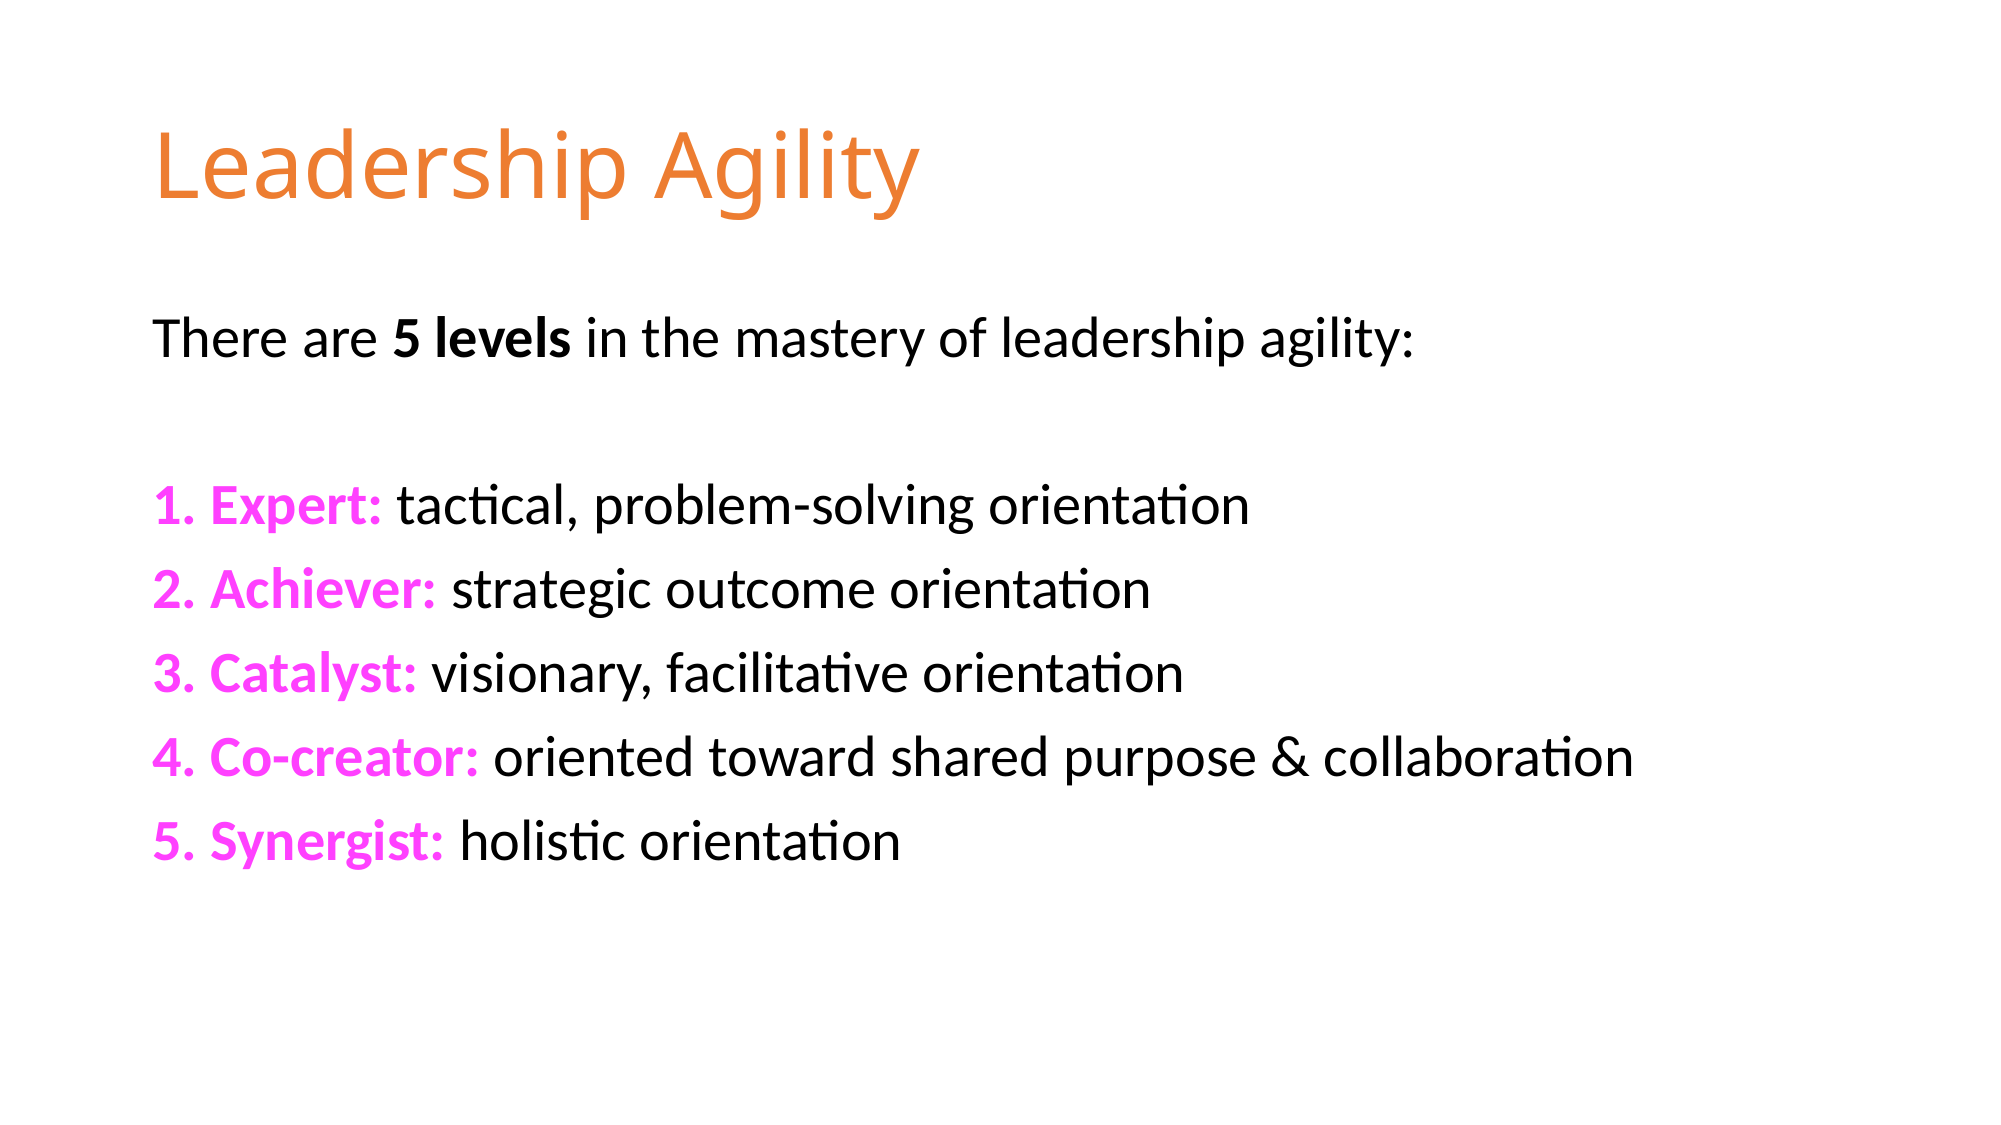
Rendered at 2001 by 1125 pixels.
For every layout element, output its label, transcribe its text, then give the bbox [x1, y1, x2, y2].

list There are 5 levels in the mastery of leadership agility: 1. Expert: tactical, problem-solving orientation 2. Achiever: strategic outcome orientation 3. Catalyst: visionary, facilitative orientation 4. Co-creator: oriented toward shared purpose & collaboration 5. Synergist: holistic orientation [137, 299, 1863, 1014]
title Leadership Agility [137, 59, 1863, 278]
